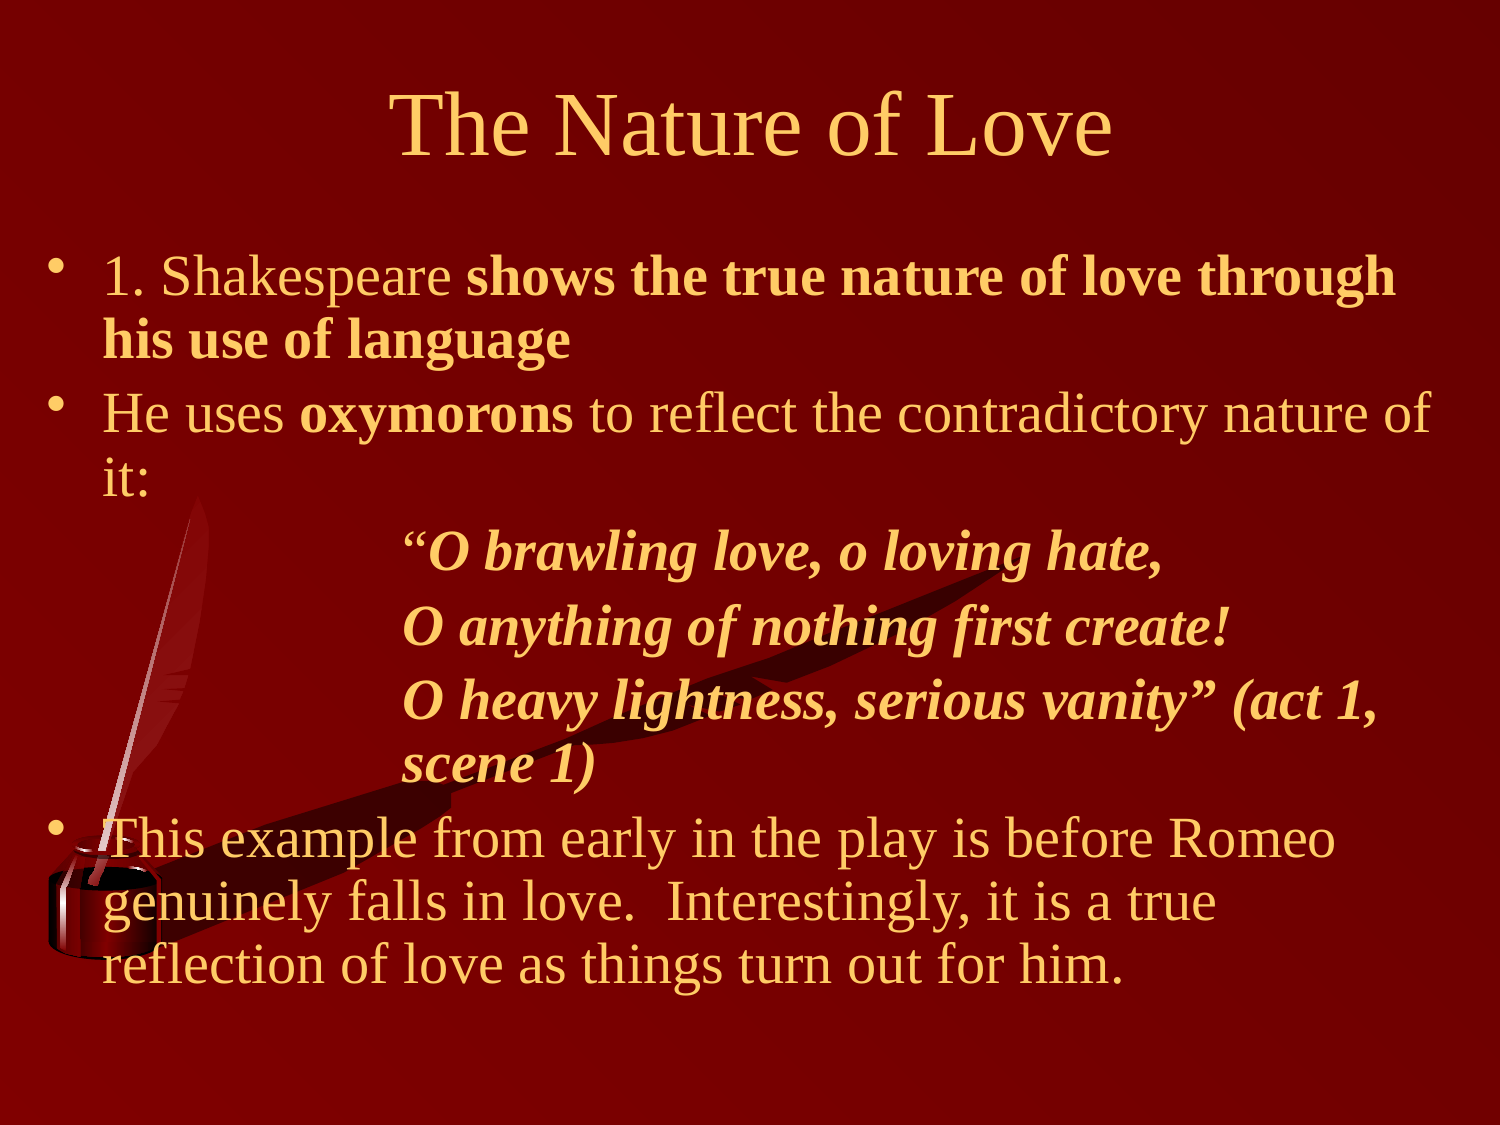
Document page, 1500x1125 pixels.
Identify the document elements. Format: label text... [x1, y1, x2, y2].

list 1. Shakespeare shows the true nature of love through his use of language He uses oxymorons to reflect the contradictory nature of it: “O brawling love, o loving hate, O anything of nothing first create! O heavy lightness, serious vanity” (act 1, scene 1) This example from early in the play is before Romeo genuinely falls in love. Interestingly, it is a true reflection of love as things turn out for him. [31, 237, 1471, 1021]
title The Nature of Love [29, 20, 1474, 218]
